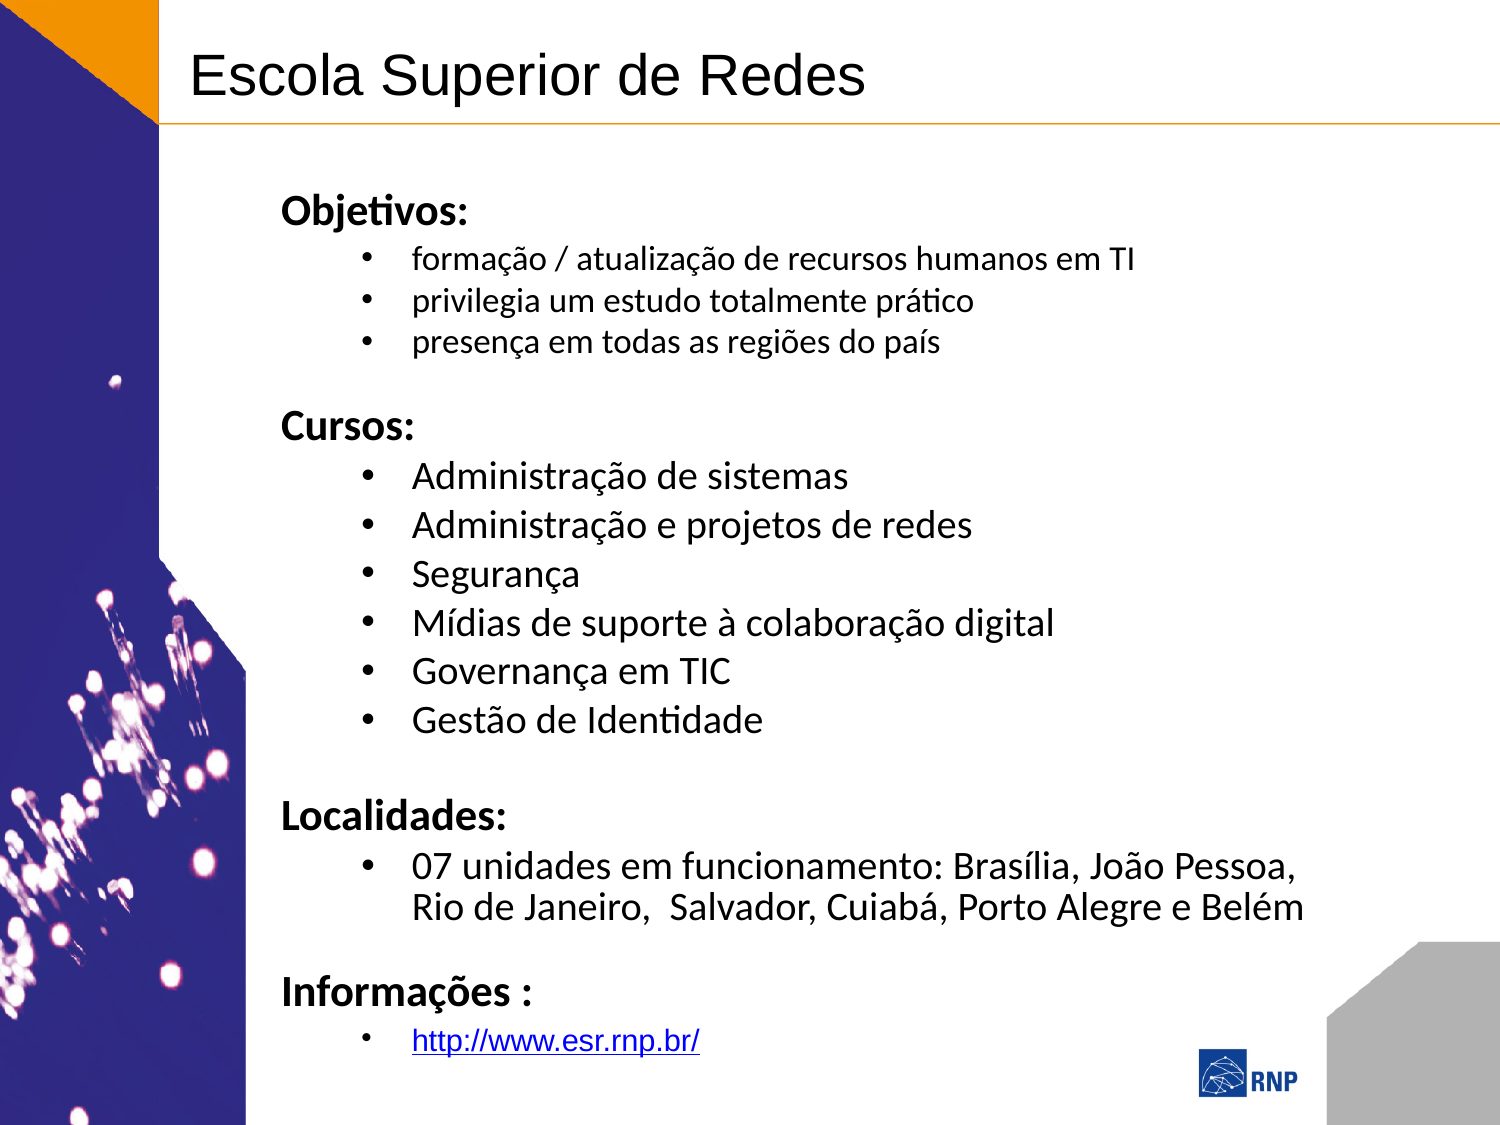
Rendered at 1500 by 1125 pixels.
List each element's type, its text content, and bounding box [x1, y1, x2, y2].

title Escola Superior de Redes [153, 0, 904, 150]
list Objetivos: formação / atualização de recursos humanos em TI privilegia um estudo totalmente prático presença em todas as regiões do país Cursos: Administração de sistemas Administração e projetos de redes Segurança Mídias de suporte à colaboração digital Governança em TIC Gestão de Identidade Localidades: 07 unidades em funcionamento: Brasília, João Pessoa, Rio de Janeiro, Salvador, Cuiabá, Porto Alegre e Belém Informações : http://www.esr.rnp.br/ [266, 184, 1500, 1071]
picture [0, 0, 1500, 1125]
